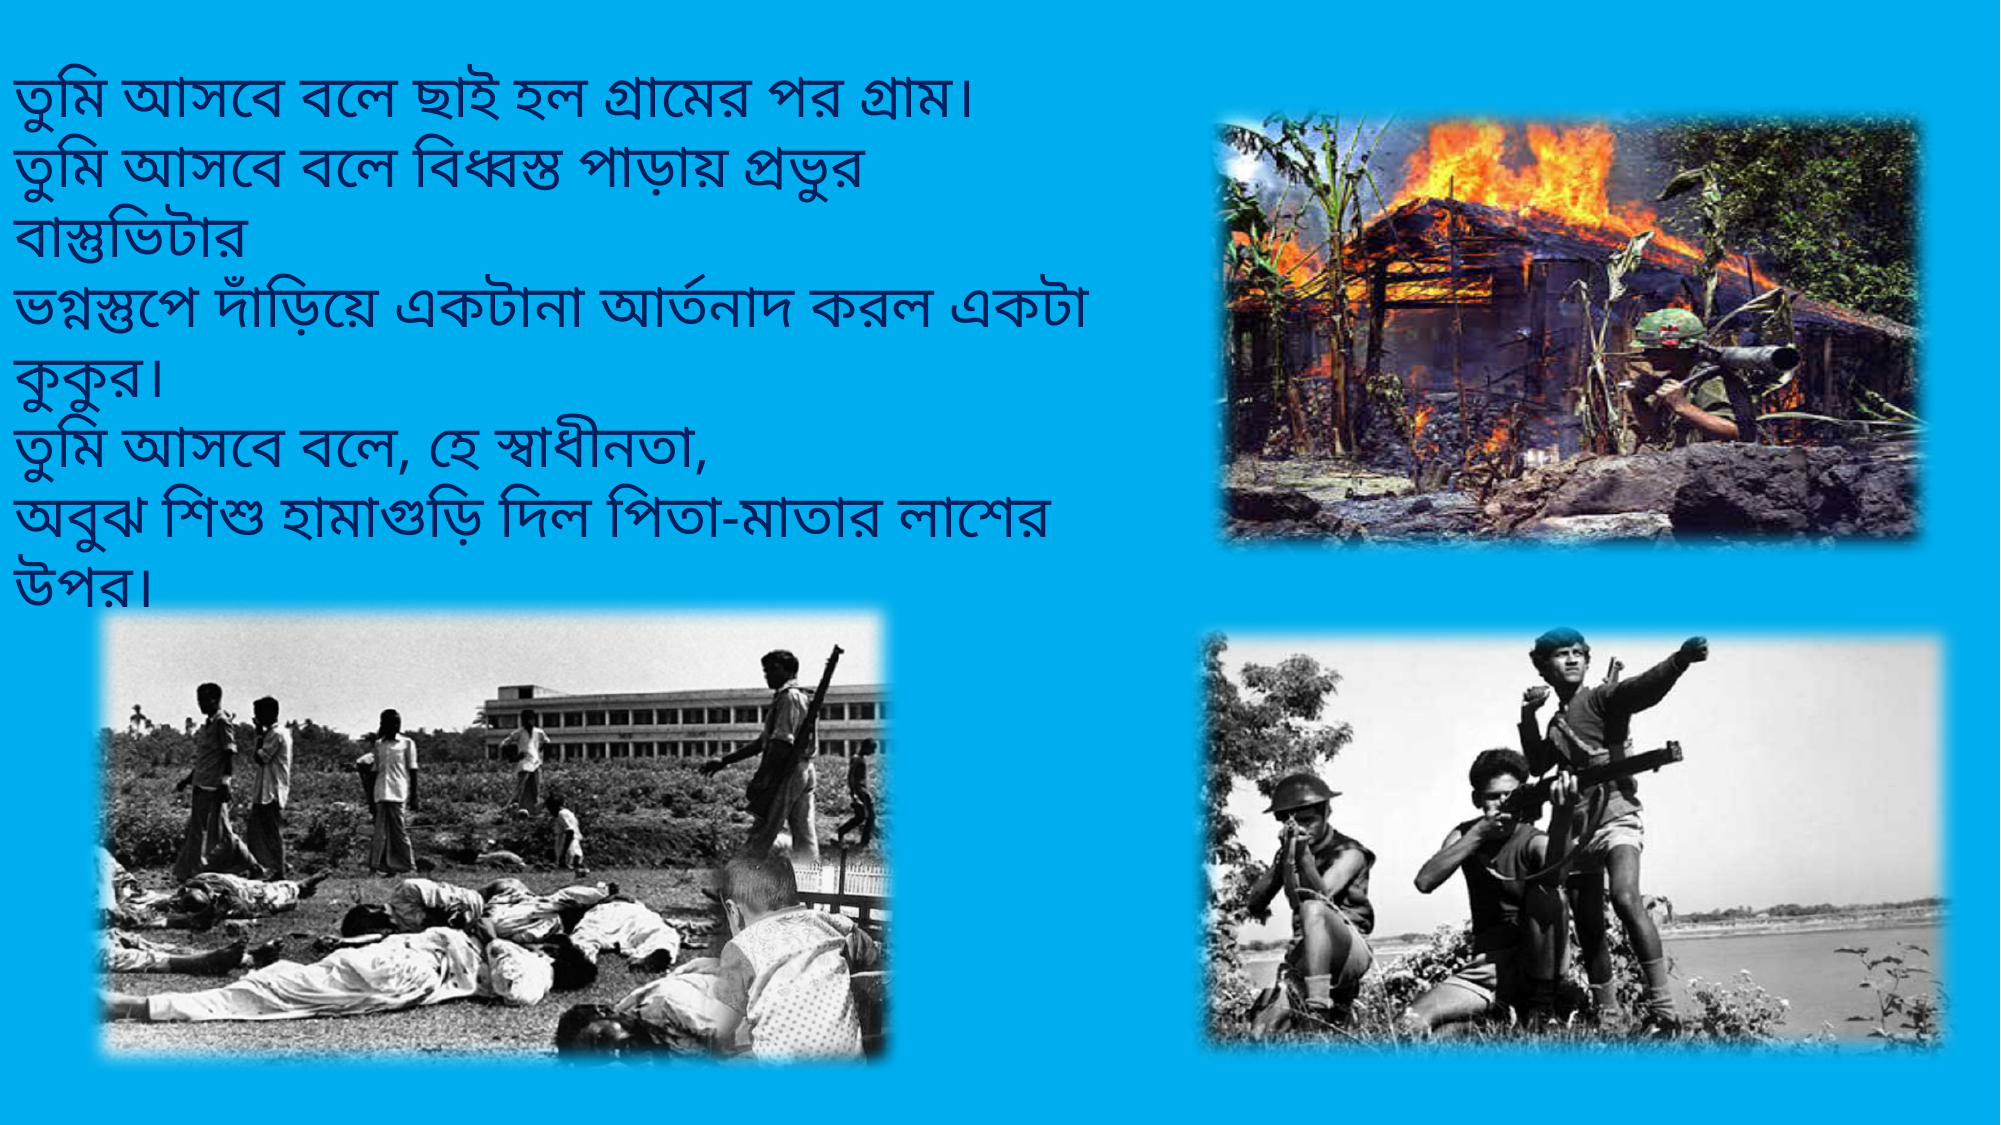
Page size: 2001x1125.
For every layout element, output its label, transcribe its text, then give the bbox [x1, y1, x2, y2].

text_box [84, 593, 901, 1074]
text_box তুমি আসবে বলে ছাই হল গ্রামের পর গ্রাম। তুমি আসবে বলে বিধ্বস্ত পাড়ায় প্রভুর বাস্তুভিটার ভগ্নস্তুপে দাঁড়িয়ে একটানা আর্তনাদ করল একটা কুকুর। তুমি আসবে বলে, হে স্বাধীনতা, অবুঝ শিশু হামাগুড়ি দিল পিতা-মাতার লাশের উপর। [0, 51, 1118, 697]
picture [1195, 625, 1953, 1055]
picture [1213, 110, 1928, 551]
picture [1712, 546, 1731, 550]
